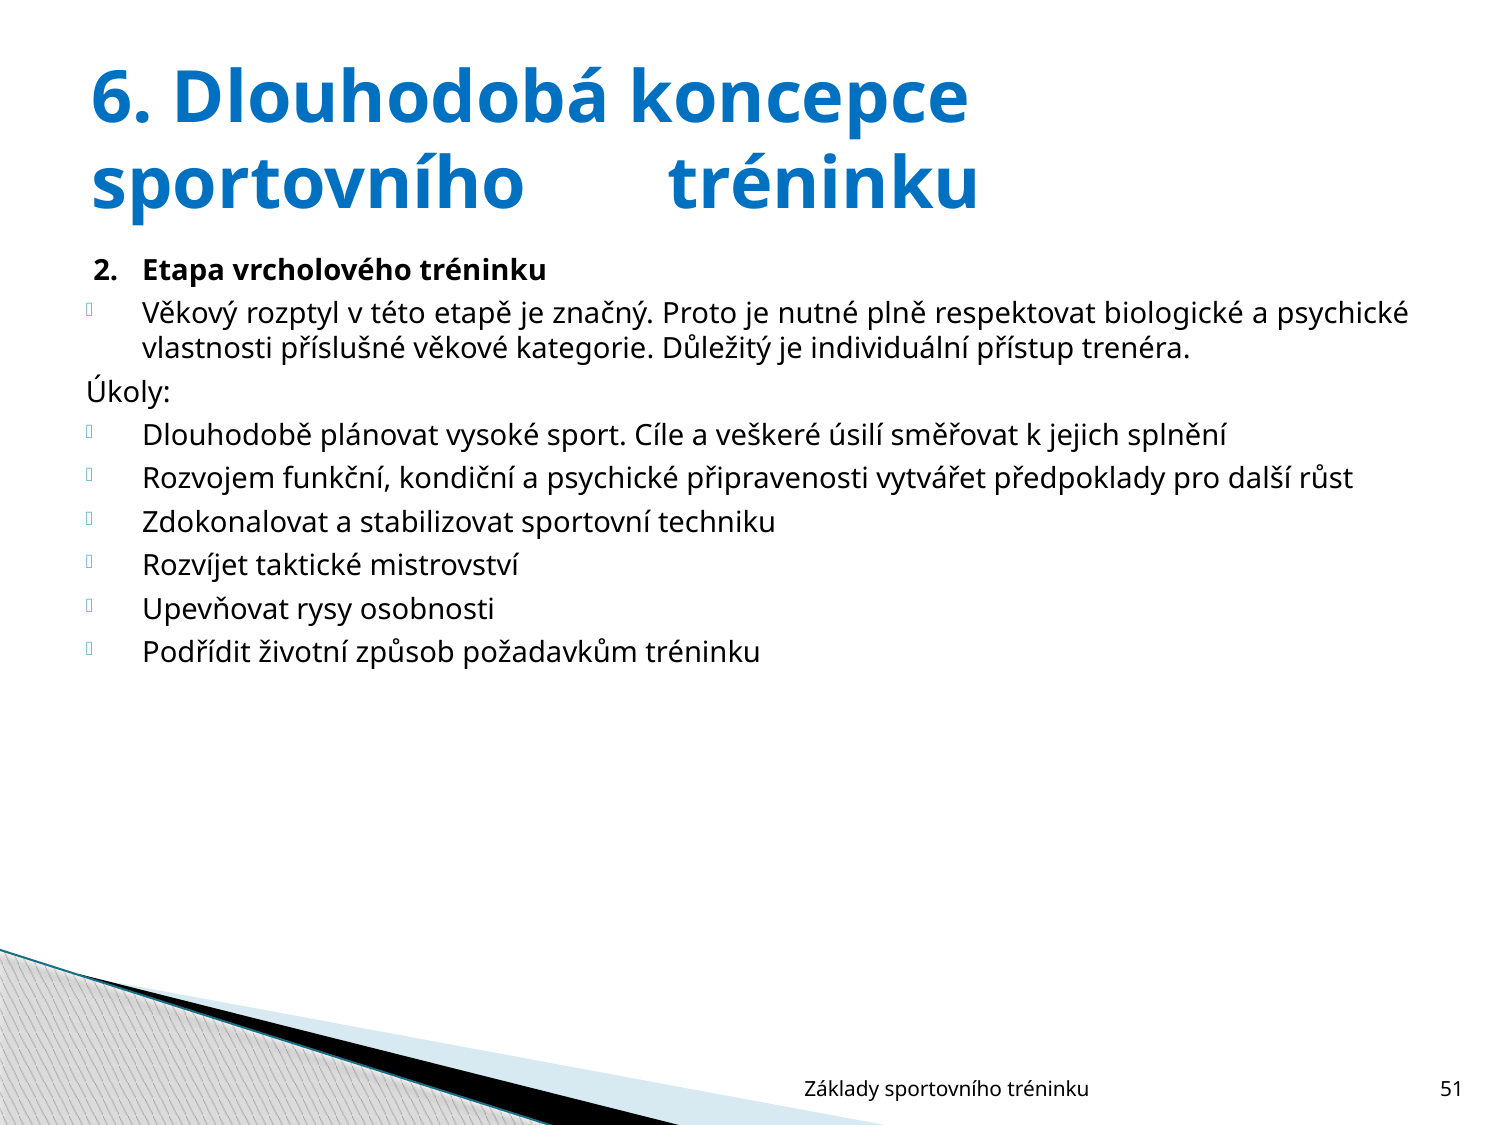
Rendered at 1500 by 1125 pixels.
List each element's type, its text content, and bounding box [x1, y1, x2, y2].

list 2. Etapa vrcholového tréninku Věkový rozptyl v této etapě je značný. Proto je nutné plně respektovat biologické a psychické vlastnosti příslušné věkové kategorie. Důležitý je individuální přístup trenéra. Úkoly: Dlouhodobě plánovat vysoké sport. Cíle a veškeré úsilí směřovat k jejich splnění Rozvojem funkční, kondiční a psychické připravenosti vytvářet předpoklady pro další růst Zdokonalovat a stabilizovat sportovní techniku Rozvíjet taktické mistrovství Upevňovat rysy osobnosti Podřídit životní způsob požadavkům tréninku [53, 243, 1425, 1071]
footer Základy sportovního tréninku [718, 1051, 1105, 1112]
title 6. Dlouhodobá koncepce sportovního tréninku [76, 42, 1427, 231]
slide_number 51 [1418, 1051, 1479, 1112]
